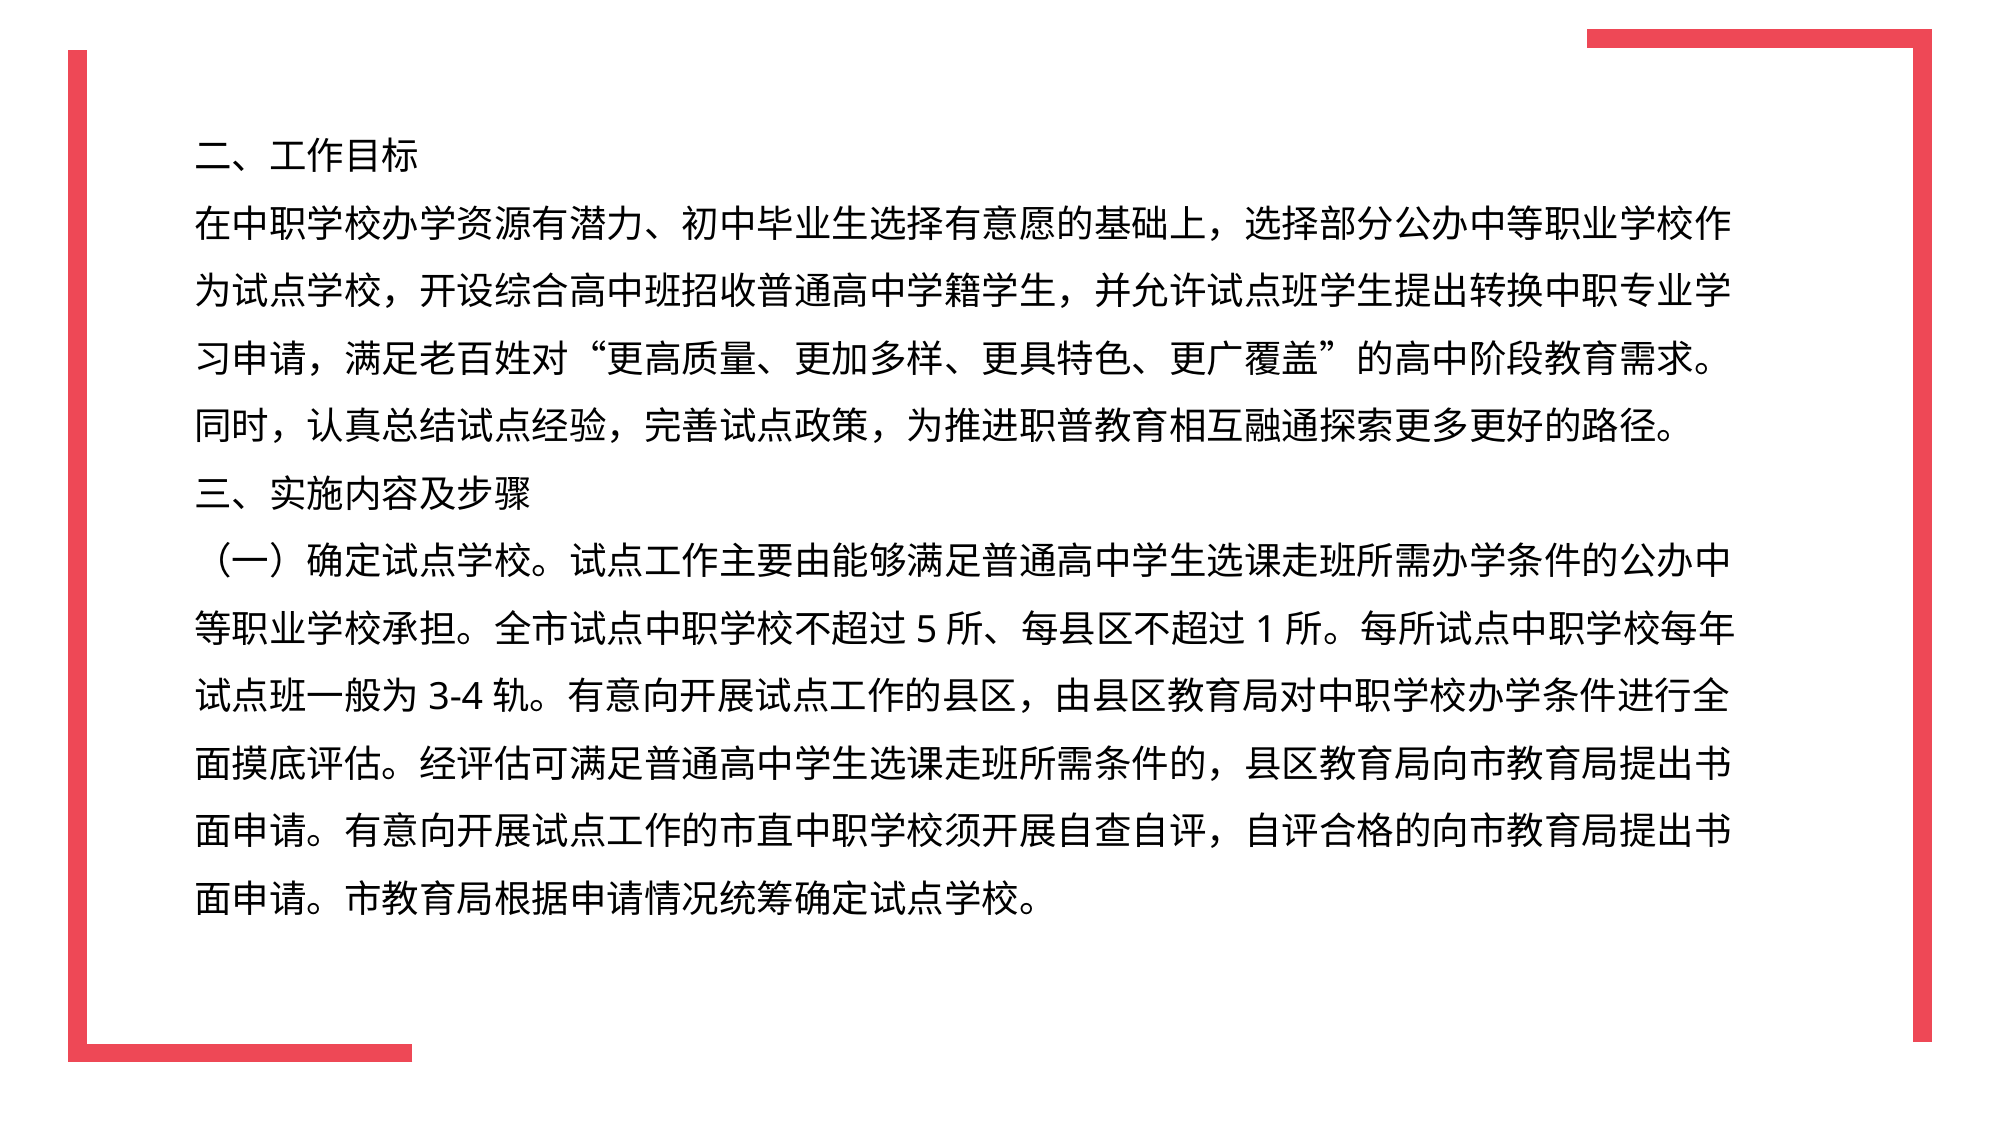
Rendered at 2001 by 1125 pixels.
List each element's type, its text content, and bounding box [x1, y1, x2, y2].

text_box 二、工作目标 在中职学校办学资源有潜力、初中毕业生选择有意愿的基础上，选择部分公办中等职业学校作为试点学校，开设综合高中班招收普通高中学籍学生，并允许试点班学生提出转换中职专业学习申请，满足老百姓对“更高质量、更加多样、更具特色、更广覆盖”的高中阶段教育需求。同时，认真总结试点经验，完善试点政策，为推进职普教育相互融通探索更多更好的路径。 三、实施内容及步骤 （一）确定试点学校。试点工作主要由能够满足普通高中学生选课走班所需办学条件的公办中等职业学校承担。全市试点中职学校不超过5所、每县区不超过1所。每所试点中职学校每年试点班一般为3-4轨。有意向开展试点工作的县区，由县区教育局对中职学校办学条件进行全面摸底评估。经评估可满足普通高中学生选课走班所需条件的，县区教育局向市教育局提出书面申请。有意向开展试点工作的市直中职学校须开展自查自评，自评合格的向市教育局提出书面申请。市教育局根据申请情况统筹确定试点学校。 [179, 102, 1781, 928]
